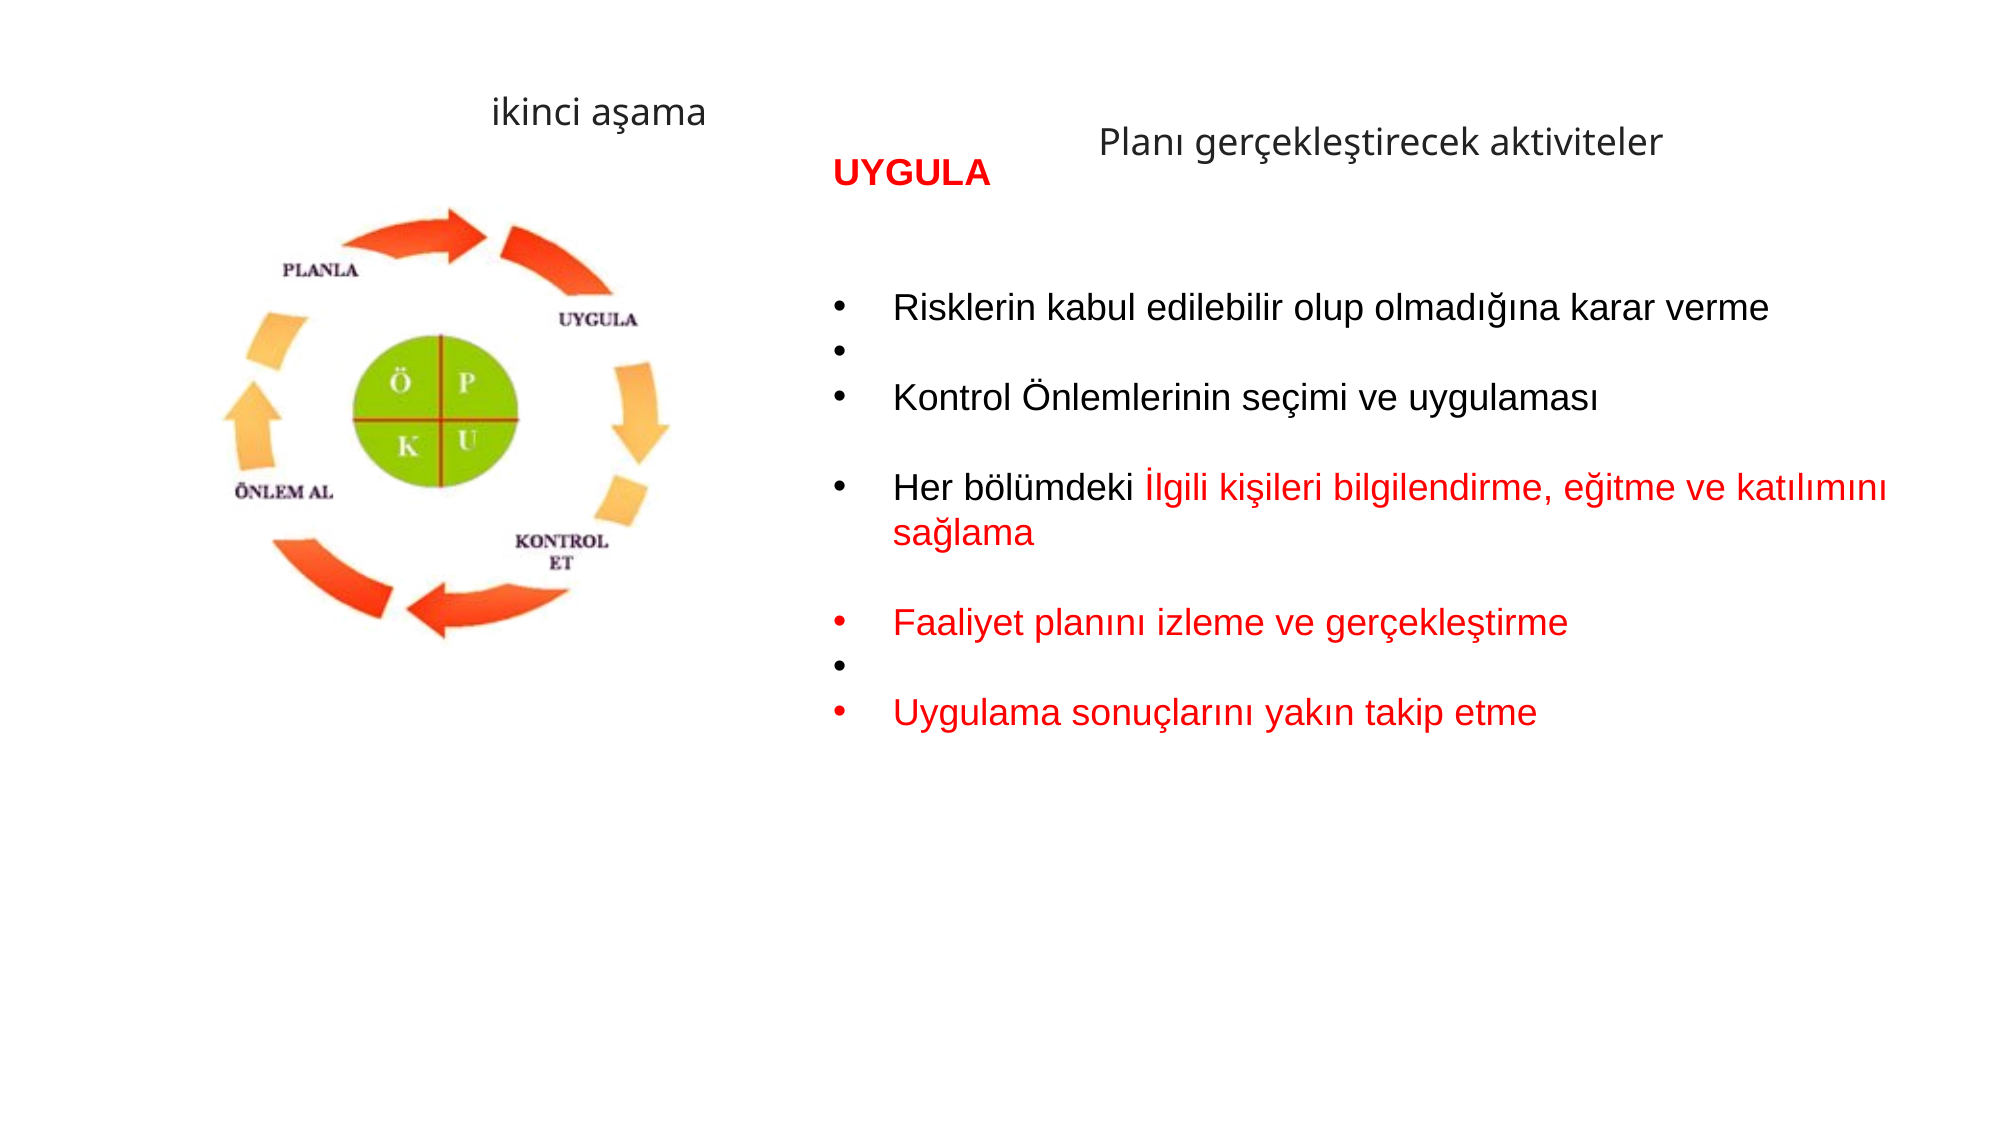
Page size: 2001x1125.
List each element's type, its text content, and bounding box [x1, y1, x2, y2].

picture [209, 204, 693, 650]
text_box UYGULA Risklerin kabul edilebilir olup olmadığına karar verme Kontrol Önlemlerinin seçimi ve uygulaması Her bölümdeki İlgili kişileri bilgilendirme, eğitme ve katılımını sağlama Faaliyet planını izleme ve gerçekleştirme Uygulama sonuçlarını yakın takip etme [818, 140, 1985, 741]
text_box Planı gerçekleştirecek aktiviteler [1083, 110, 1680, 171]
text_box ikinci aşama [476, 80, 723, 141]
